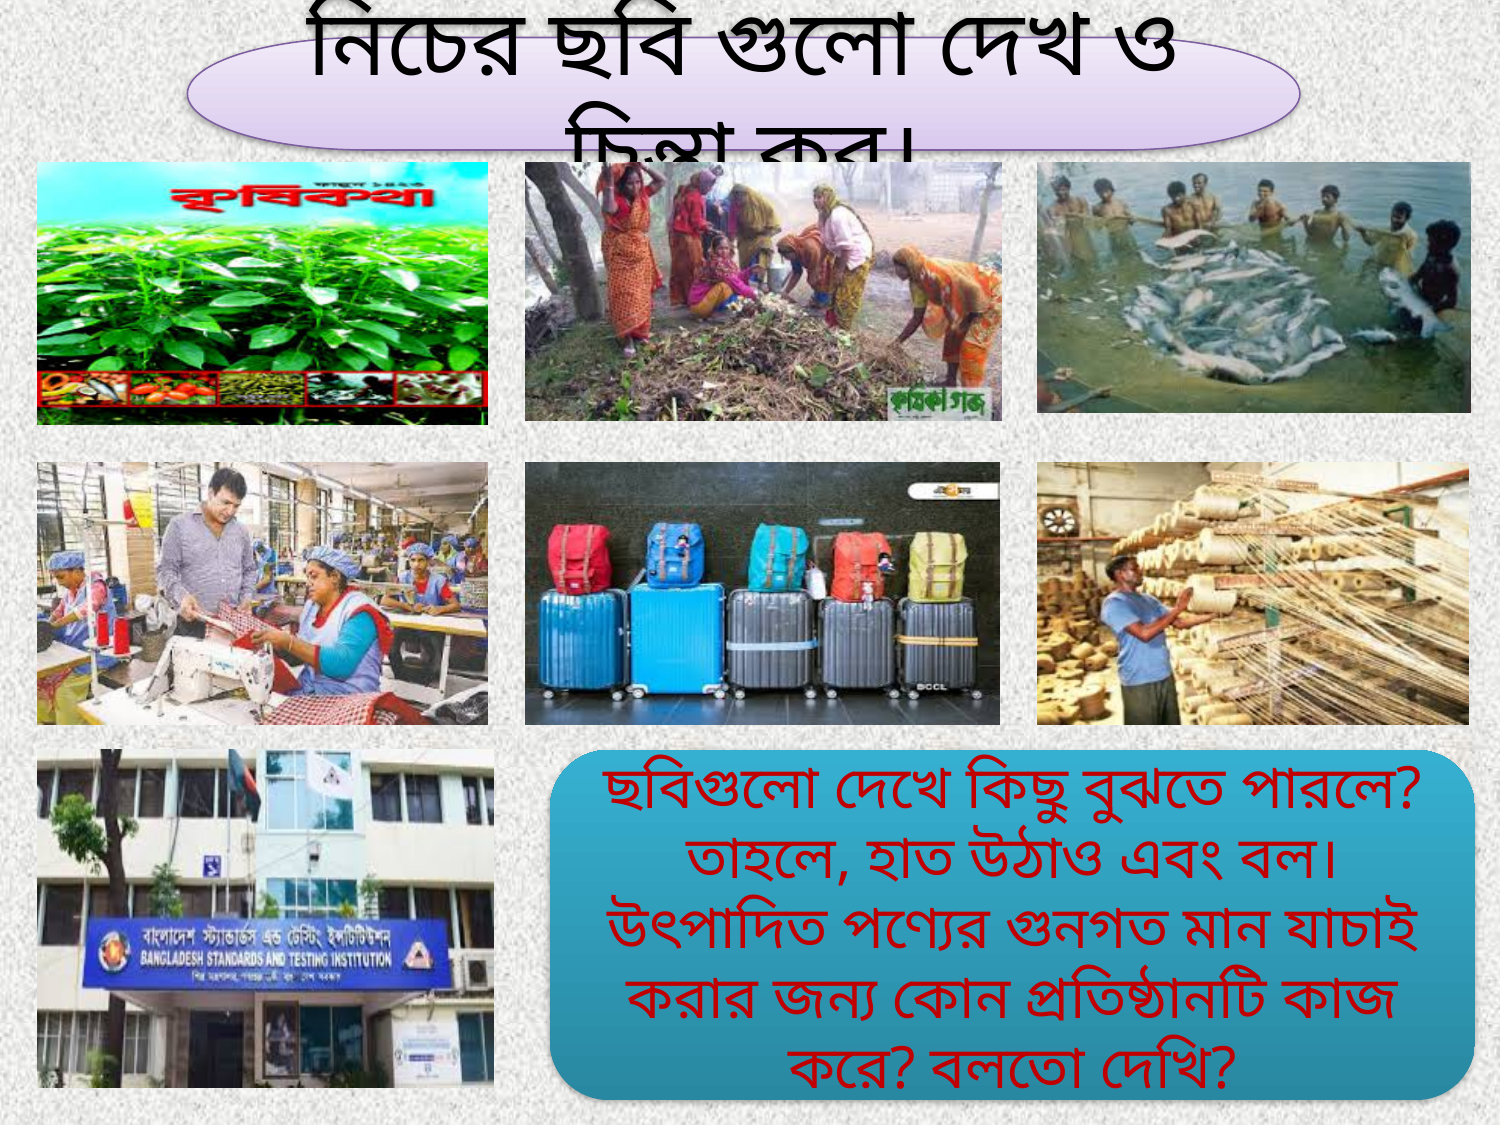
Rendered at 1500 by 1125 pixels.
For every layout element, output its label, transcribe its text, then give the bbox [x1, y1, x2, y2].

text_box নিচের ছবি গুলো দেখ ও চিন্তা কর। [186, 36, 1301, 151]
picture [0, 0, 1500, 1125]
text_box ছবিগুলো দেখে কিছু বুঝতে পারলে? তাহলে, হাত উঠাও এবং বল। উৎপাদিত পণ্যের গুনগত মান যাচাই করার জন্য কোন প্রতিষ্ঠানটি কাজ করে? বলতো দেখি? [549, 749, 1475, 1101]
